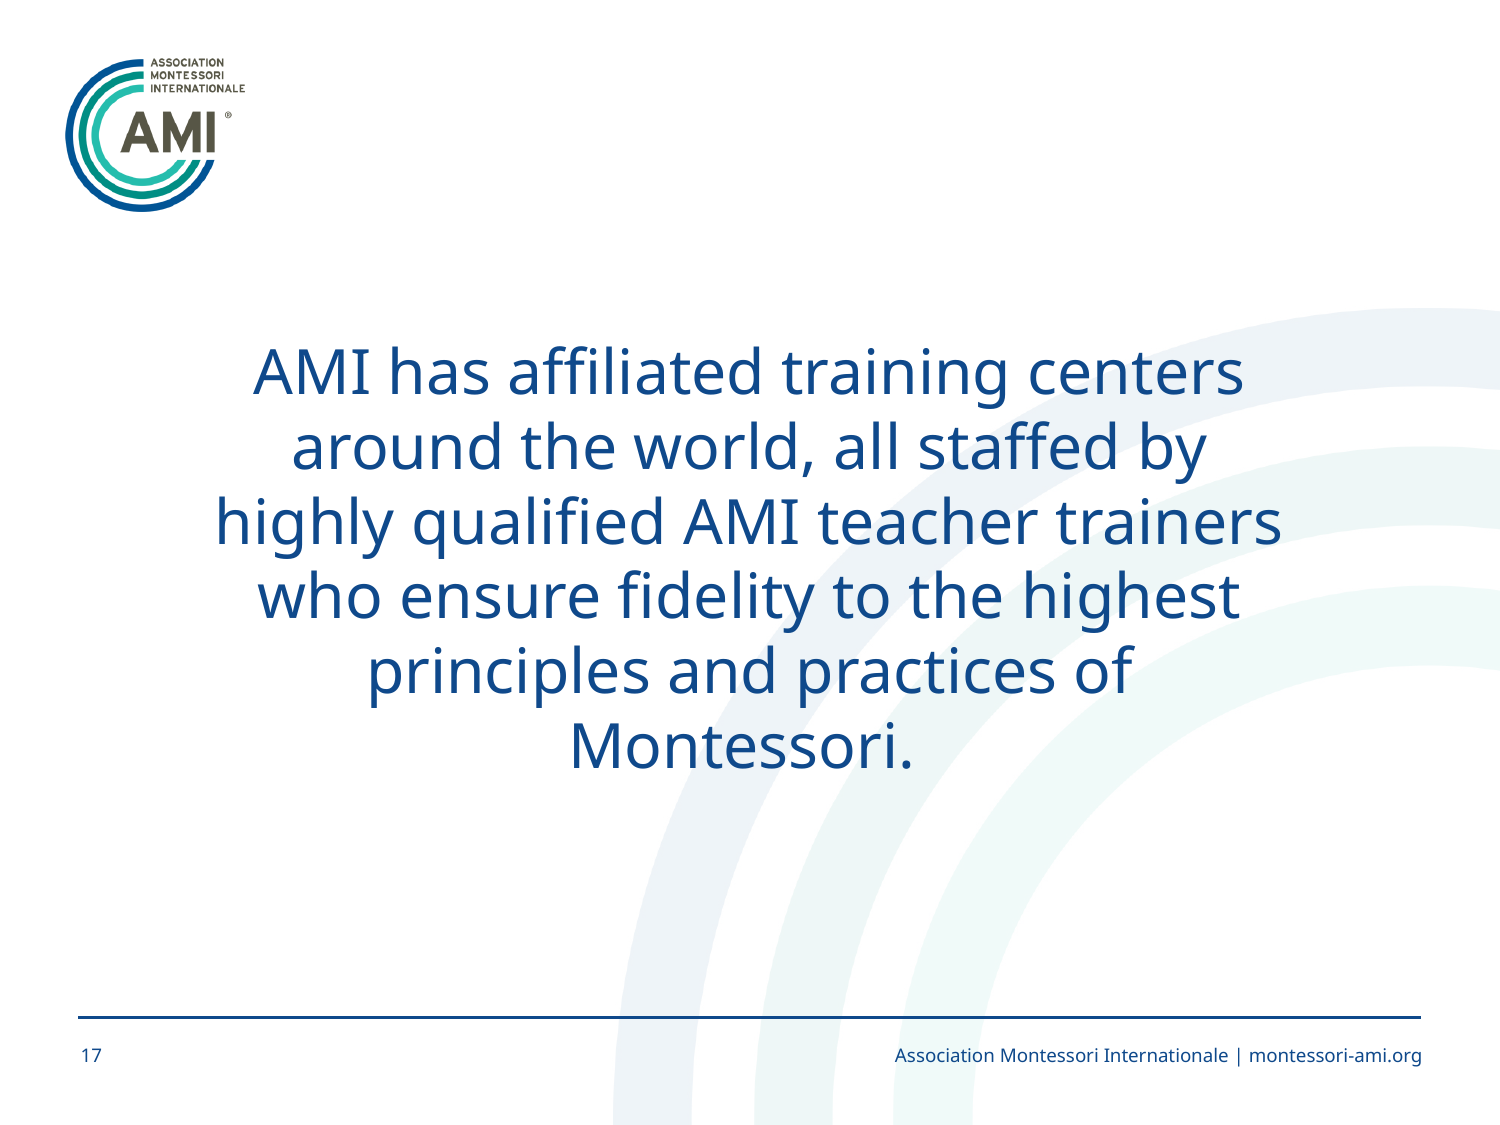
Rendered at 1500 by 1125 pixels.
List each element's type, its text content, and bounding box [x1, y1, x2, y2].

picture [65, 58, 245, 212]
text_box AMI has affiliated training centers around the world, all staffed by highly qualified AMI teacher trainers who ensure fidelity to the highest principles and practices of Montessori. [195, 324, 1305, 789]
